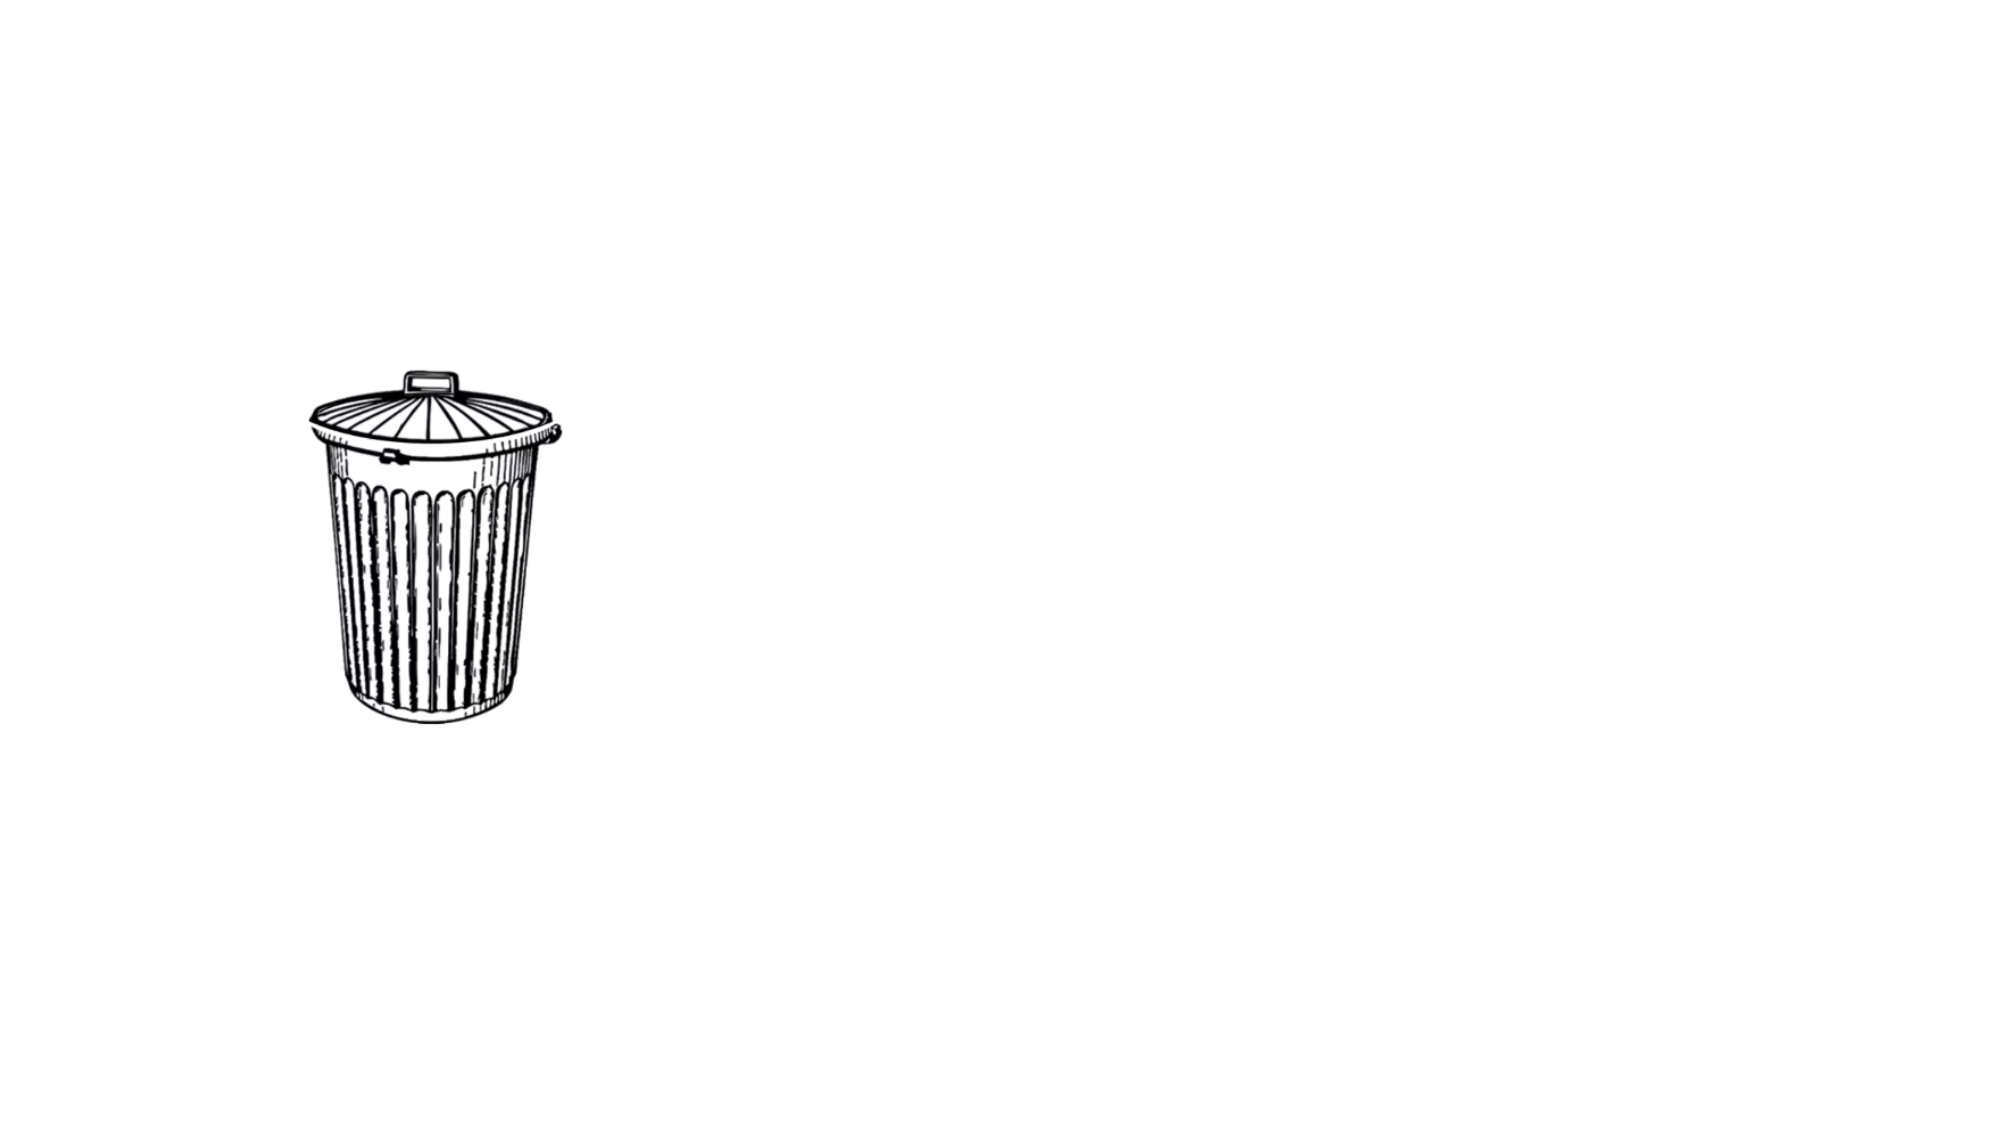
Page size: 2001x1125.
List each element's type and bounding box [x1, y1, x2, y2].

text_box [222, 152, 665, 838]
